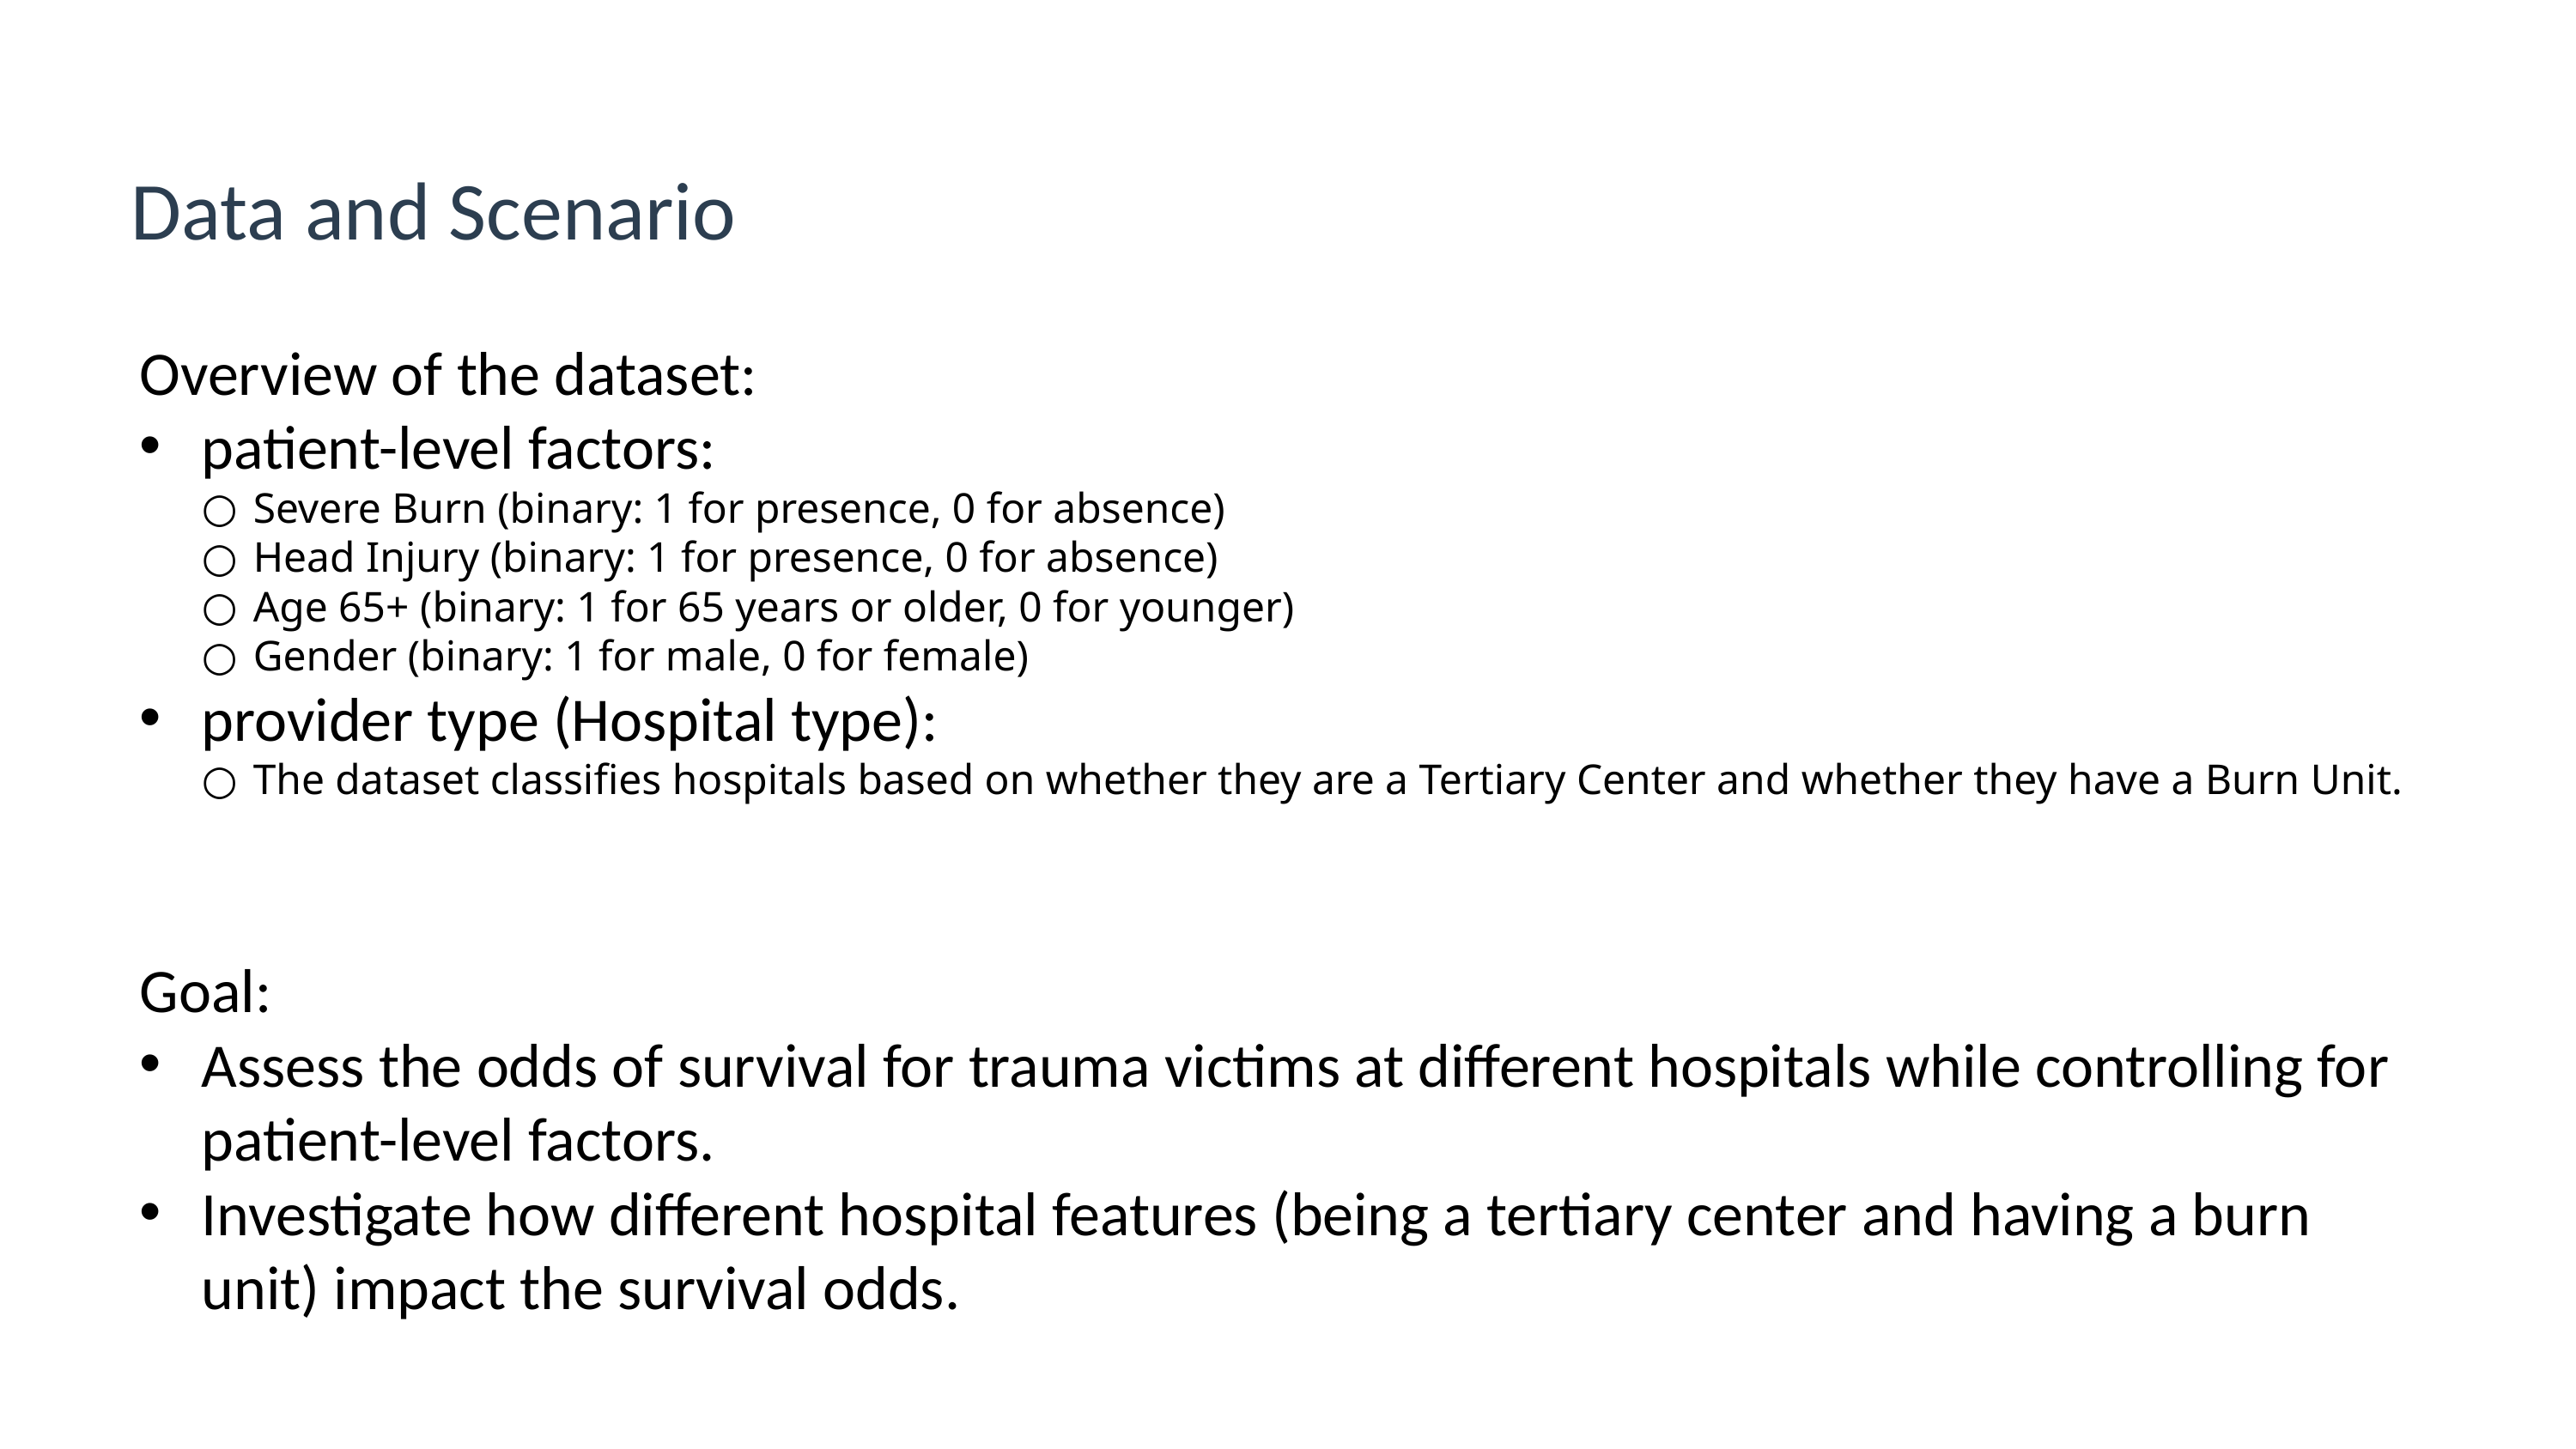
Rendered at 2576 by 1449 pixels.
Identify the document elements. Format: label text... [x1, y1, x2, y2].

title Data and Scenario [131, 144, 2099, 283]
list Overview of the dataset: patient-level factors: Severe Burn (binary: 1 for presence, 0 for absence) Head Injury (binary: 1 for presence, 0 for absence) Age 65+ (binary: 1 for 65 years or older, 0 for younger) Gender (binary: 1 for male, 0 for female) provider type (Hospital type): The dataset classifies hospitals based on whether they are a Tertiary Center and whether they have a Burn Unit. Goal: Assess the odds of survival for trauma victims at different hospitals while controlling for patient-level factors. Investigate how different hospital features (being a tertiary center and having a burn unit) impact the survival odds. [129, 320, 2428, 1352]
